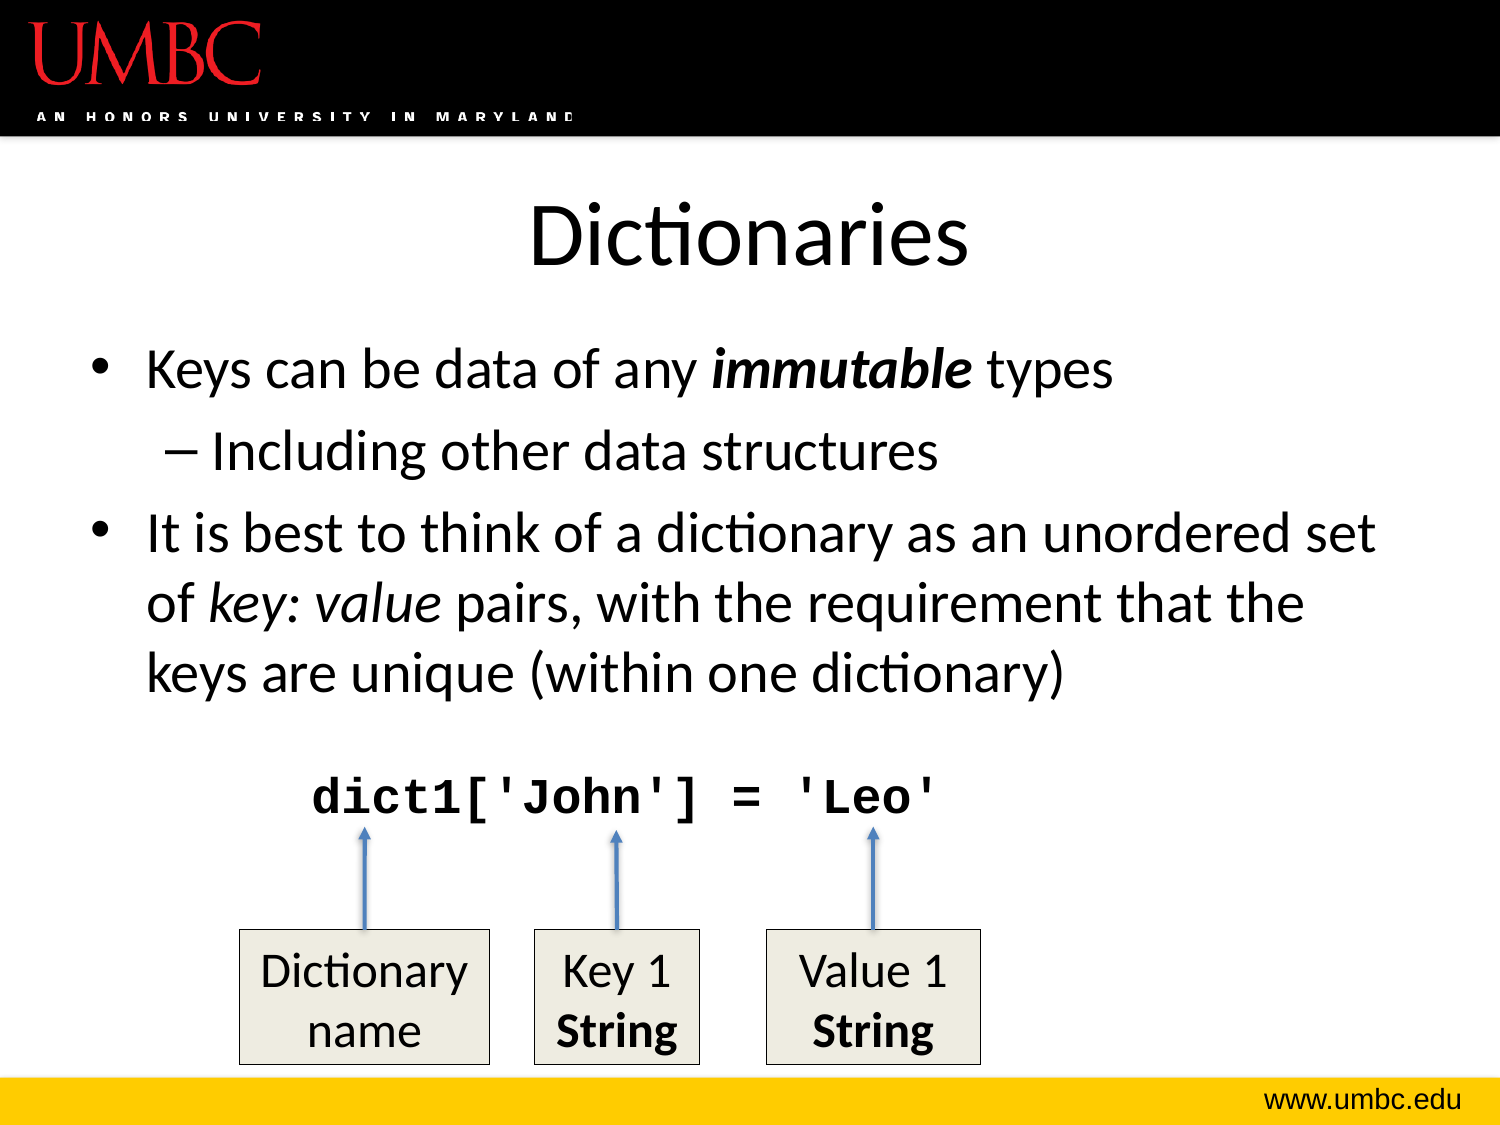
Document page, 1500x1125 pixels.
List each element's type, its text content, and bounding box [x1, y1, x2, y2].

text_box dict1['John'] = 'Leo' [296, 755, 957, 831]
text_box Dictionary name [239, 929, 490, 1065]
title Dictionaries [75, 135, 1425, 323]
list Keys can be data of any immutable types Including other data structures It is best to think of a dictionary as an unordered set of key: value pairs, with the requirement that the keys are unique (within one dictionary) [75, 323, 1425, 1005]
text_box Value 1 String [766, 929, 981, 1065]
text_box Key 1 String [534, 929, 700, 1065]
